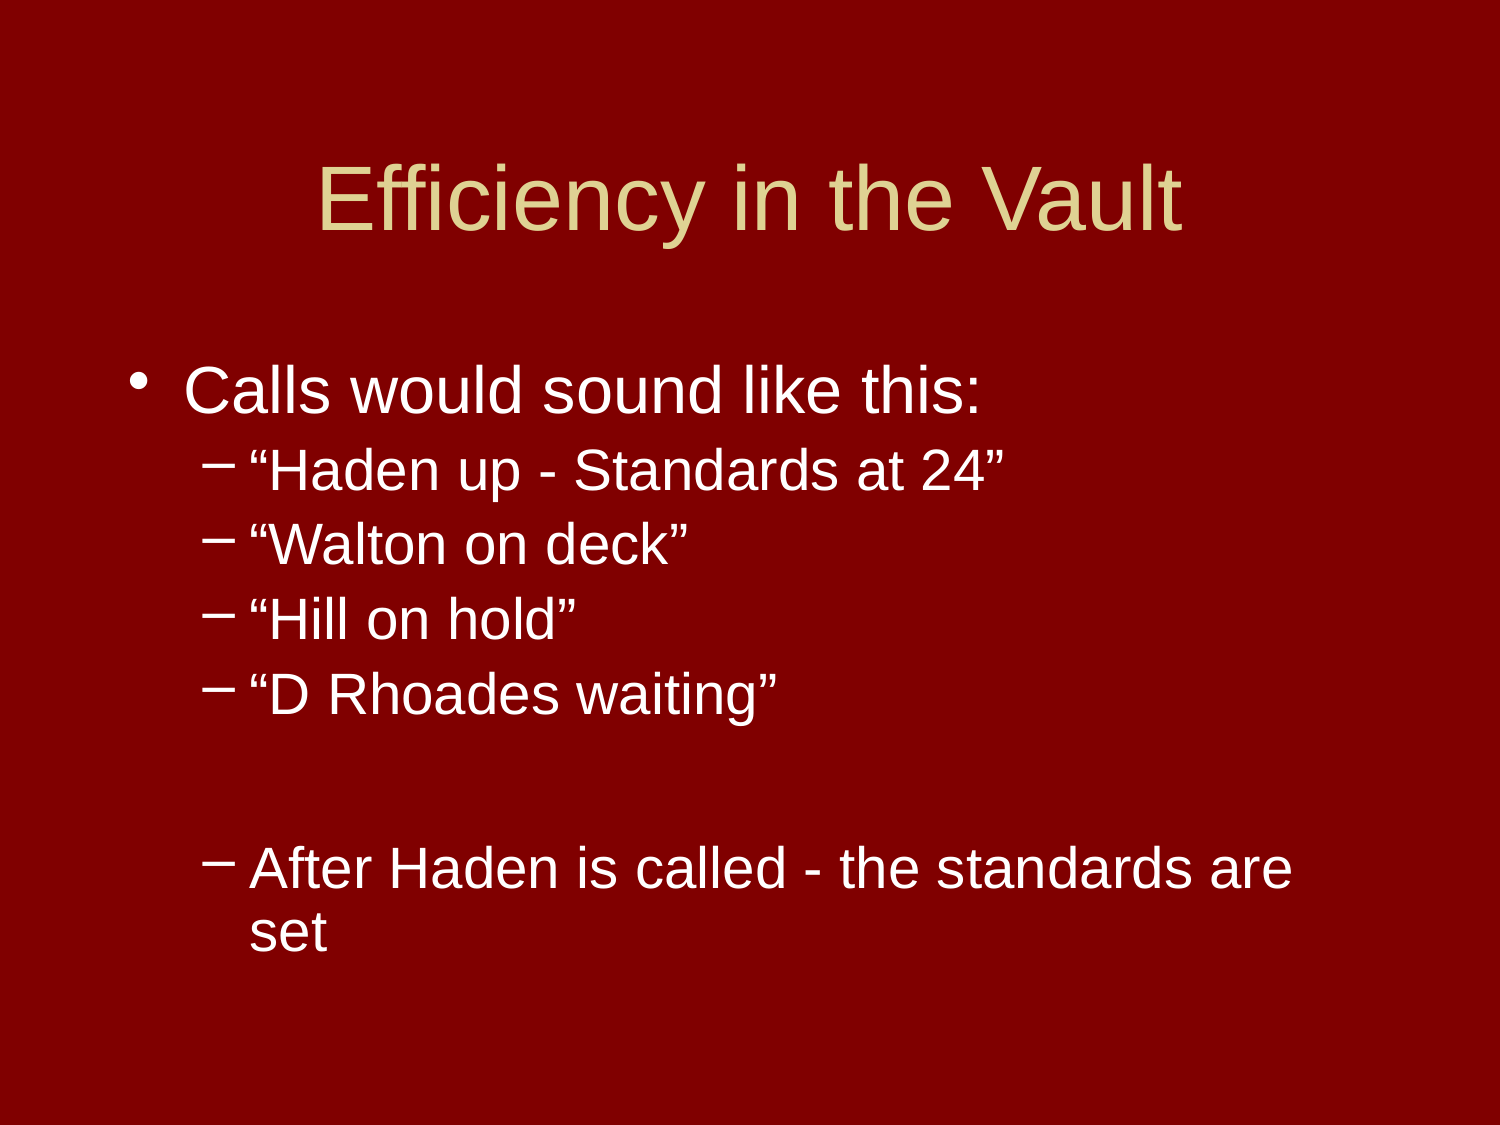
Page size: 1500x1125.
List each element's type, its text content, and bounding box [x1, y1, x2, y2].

list Calls would sound like this: “Haden up - Standards at 24” “Walton on deck” “Hill on hold” “D Rhoades waiting” After Haden is called - the standards are set [112, 348, 1388, 989]
title Efficiency in the Vault [112, 99, 1388, 288]
